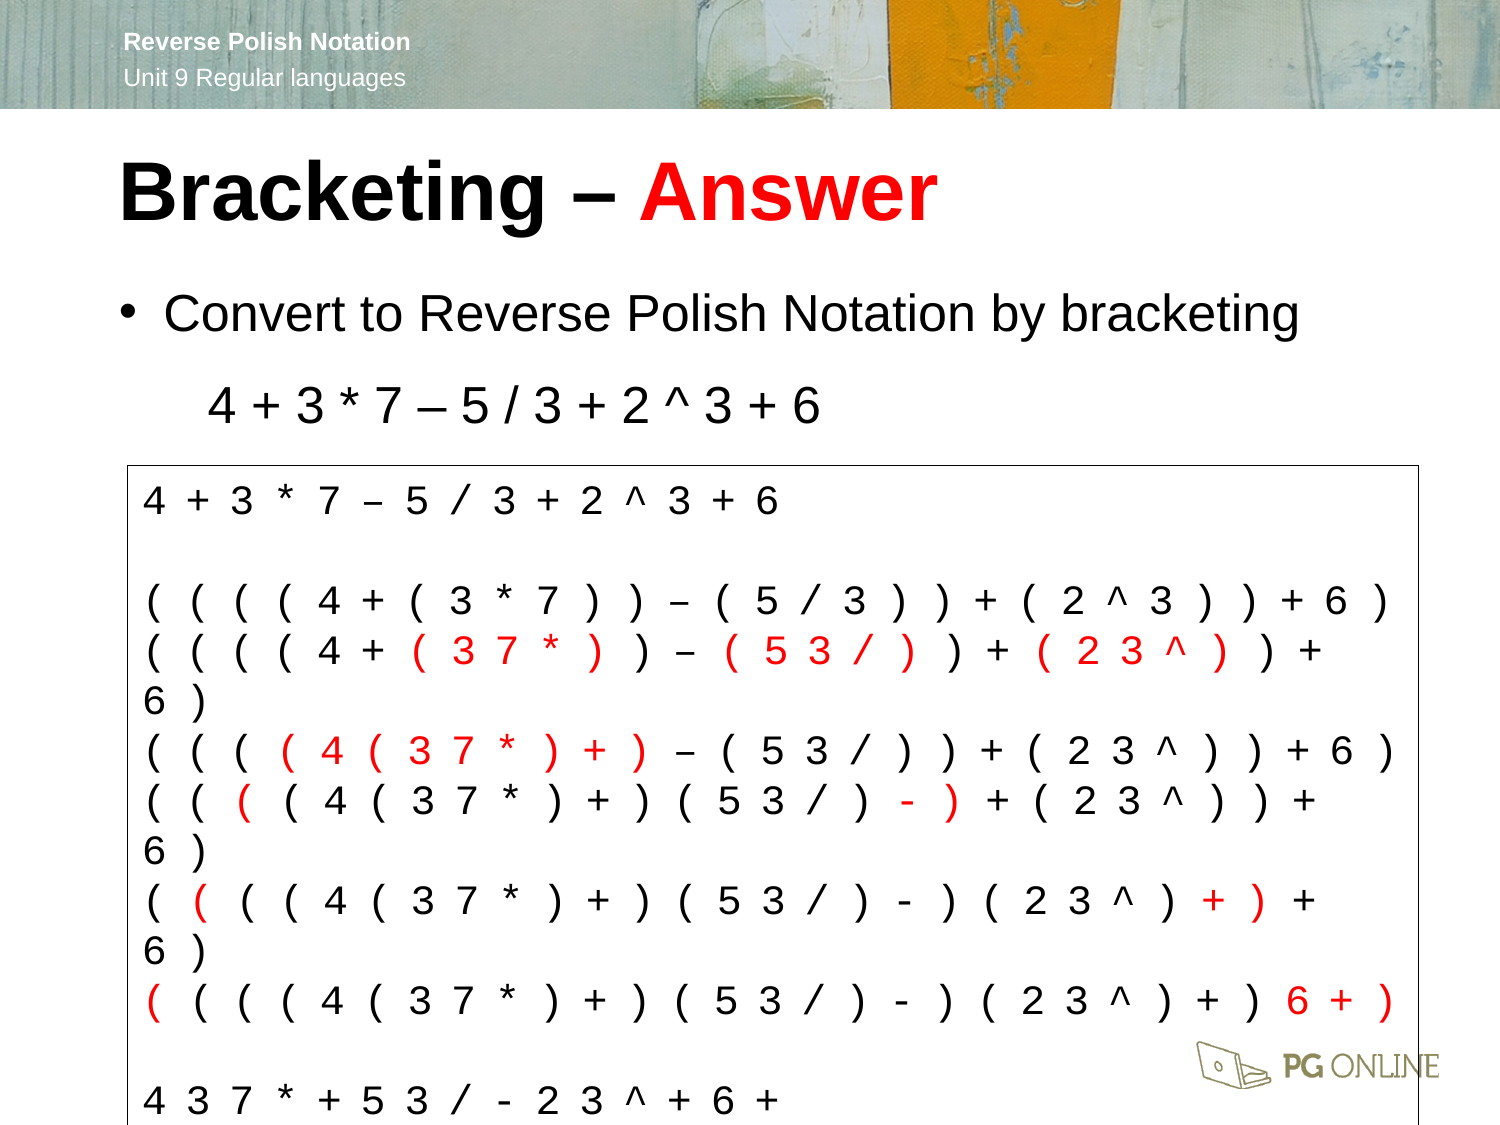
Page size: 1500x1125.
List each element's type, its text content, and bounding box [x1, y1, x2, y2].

text_box 4 + 3 * 7 – 5 / 3 + 2 ^ 3 + 6 ( ( ( ( 4 + ( 3 * 7 ) ) – ( 5 / 3 ) ) + ( 2 ^ 3 ) ) + 6 ) ( ( ( ( 4 + ( 3 7 * ) ) – ( 5 3 / ) ) + ( 2 3 ^ ) ) + 6 ) ( ( ( ( 4 ( 3 7 * ) + ) – ( 5 3 / ) ) + ( 2 3 ^ ) ) + 6 ) ( ( ( ( 4 ( 3 7 * ) + ) ( 5 3 / ) - ) + ( 2 3 ^ ) ) + 6 ) ( ( ( ( 4 ( 3 7 * ) + ) ( 5 3 / ) - ) ( 2 3 ^ ) + ) + 6 ) ( ( ( ( 4 ( 3 7 * ) + ) ( 5 3 / ) - ) ( 2 3 ^ ) + ) 6 + ) 4 3 7 * + 5 3 / - 2 3 ^ + 6 + [127, 465, 1419, 981]
list Bracketing – Answer [118, 148, 1401, 259]
list Convert to Reverse Polish Notation by bracketing 4 + 3 * 7 – 5 / 3 + 2 ^ 3 + 6 [118, 279, 1398, 847]
picture [0, 0, 1500, 109]
